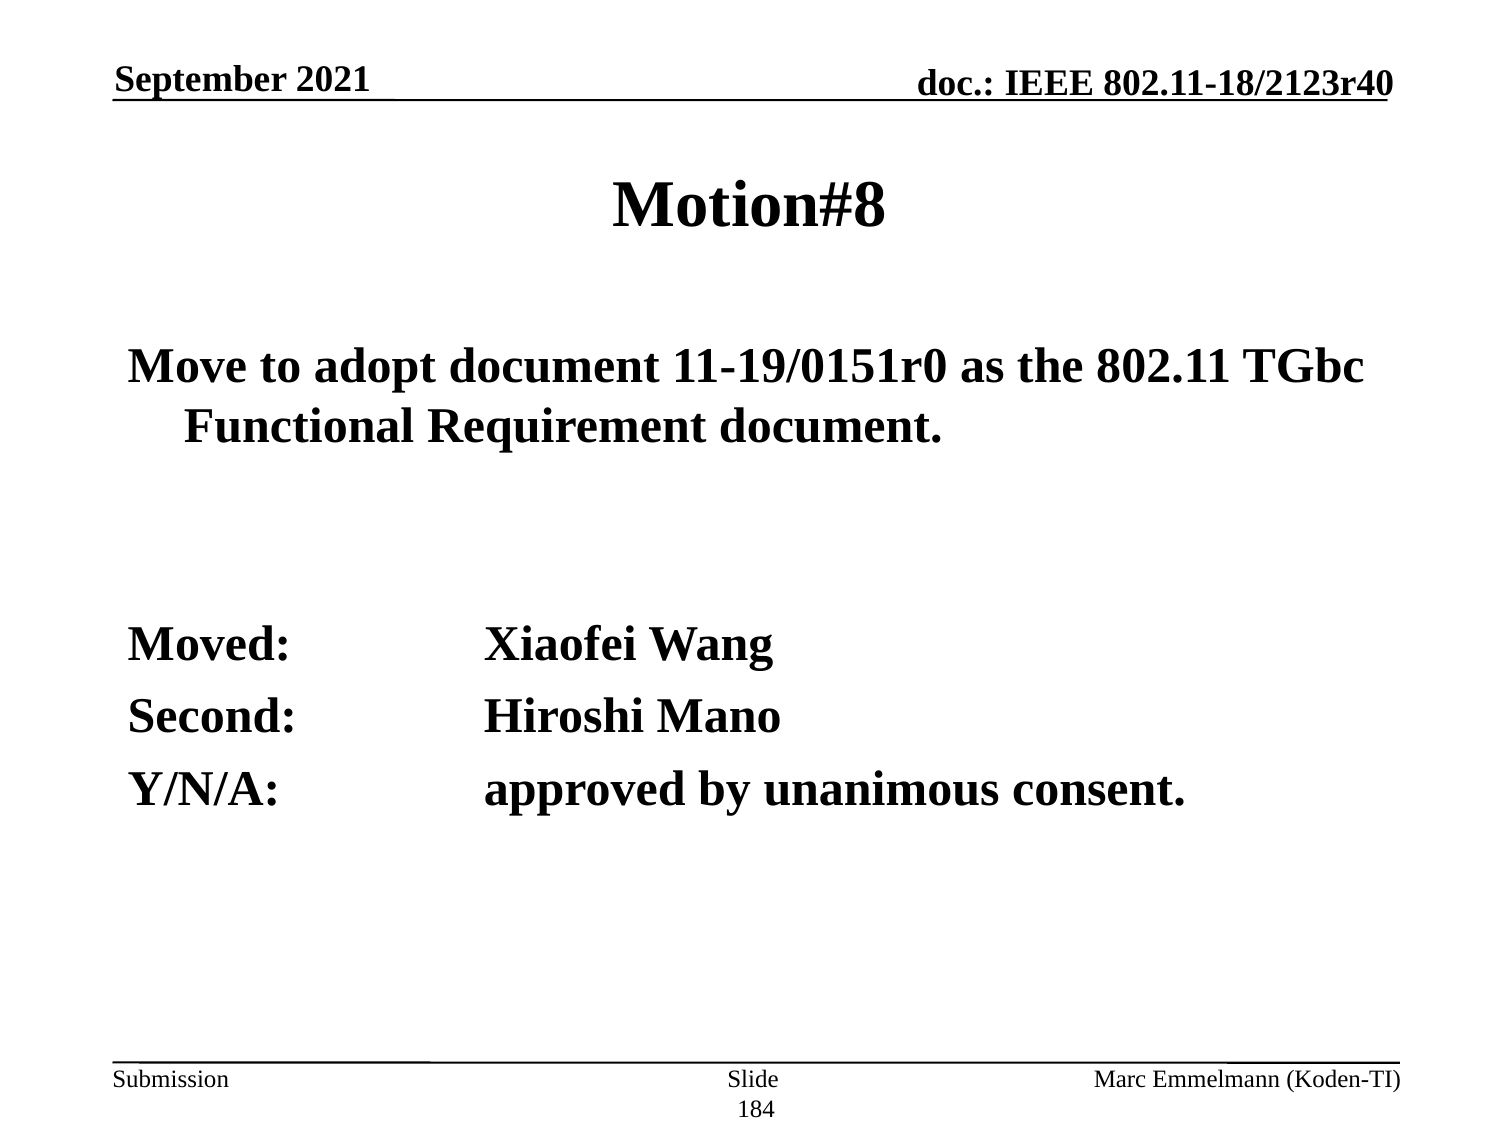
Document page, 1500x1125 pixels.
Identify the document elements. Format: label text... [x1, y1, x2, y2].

list Move to adopt document 11-19/0151r0 as the 802.11 TGbc Functional Requirement document. Moved: Xiaofei Wang Second: Hiroshi Mano Y/N/A: approved by unanimous consent. [112, 324, 1388, 1000]
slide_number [114, 54, 423, 100]
title Motion#8 [112, 112, 1388, 288]
footer Marc Emmelmann (Koden-TI) [878, 1061, 1402, 1093]
slide_number Slide 184 [712, 1061, 800, 1123]
